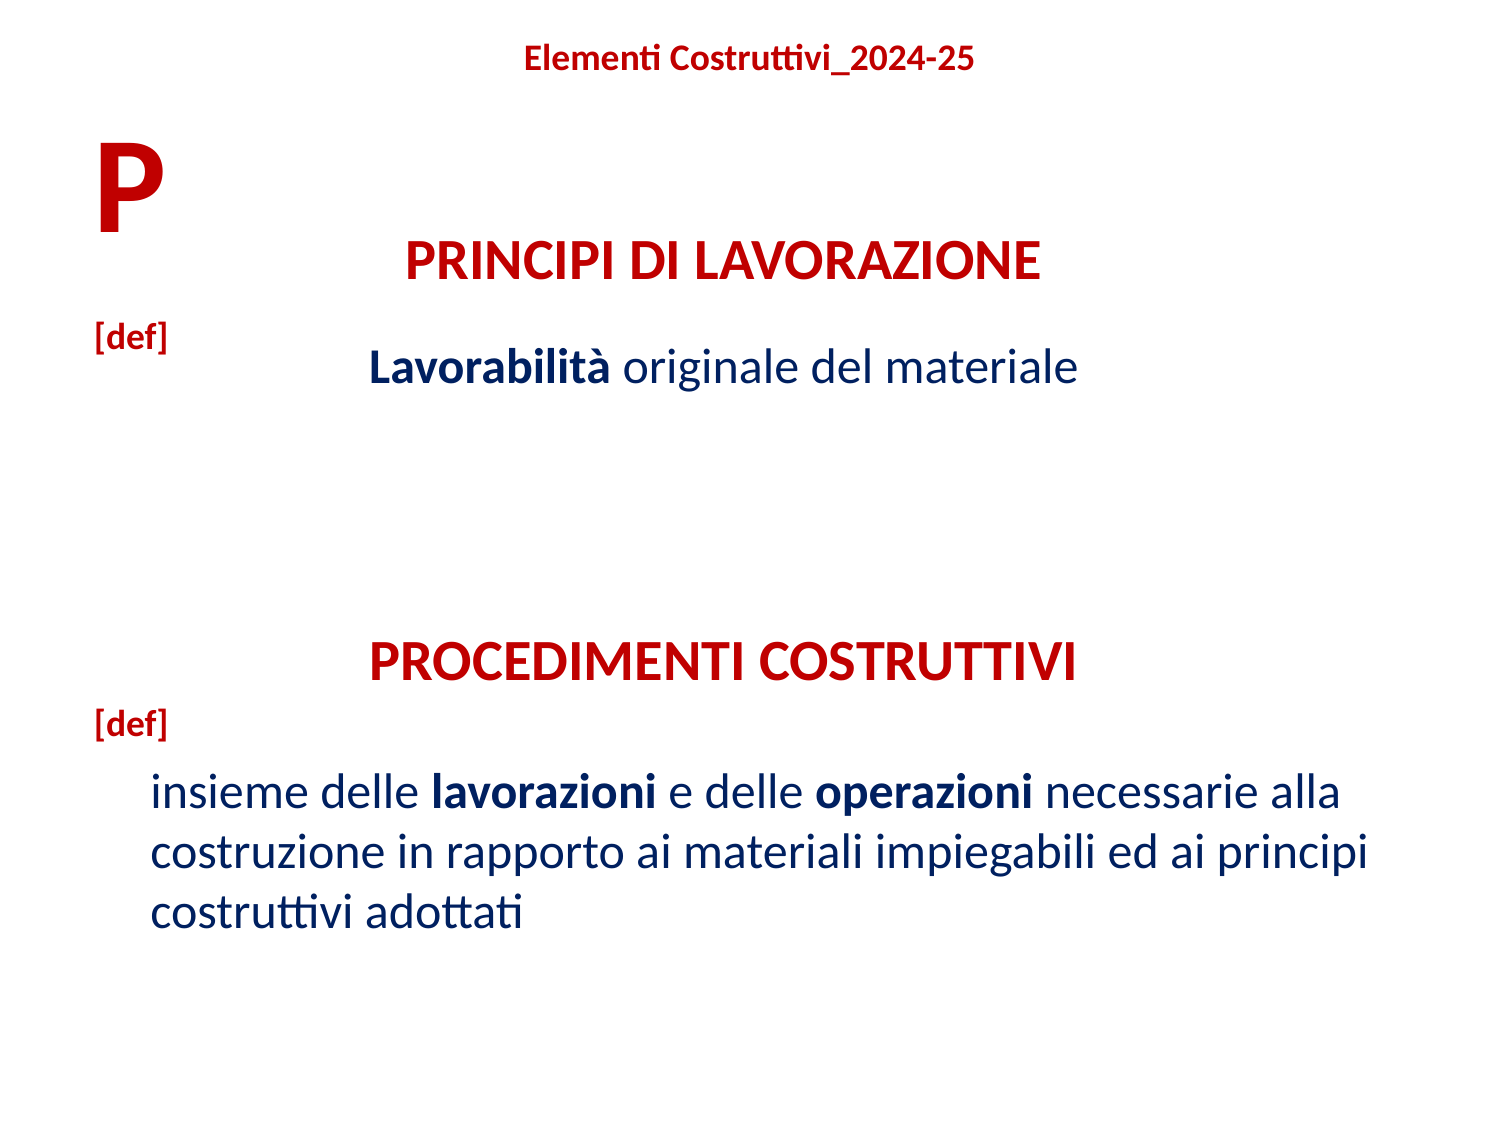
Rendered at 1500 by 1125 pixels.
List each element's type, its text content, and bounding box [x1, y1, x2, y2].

text_box insieme delle lavorazioni e delle operazioni necessarie alla costruzione in rapporto ai materiali impiegabili ed ai principi costruttivi adottati [135, 751, 1424, 947]
text_box P [78, 87, 183, 268]
text_box [def] [79, 304, 193, 365]
text_box Lavorabilità originale del materiale [306, 326, 1142, 402]
text_box PROCEDIMENTI COSTRUTTIVI [281, 614, 1167, 700]
text_box PRINCIPI DI LAVORAZIONE [281, 213, 1167, 299]
text_box Elementi Costruttivi_2024-25 [103, 30, 1397, 99]
text_box [def] [79, 691, 193, 752]
